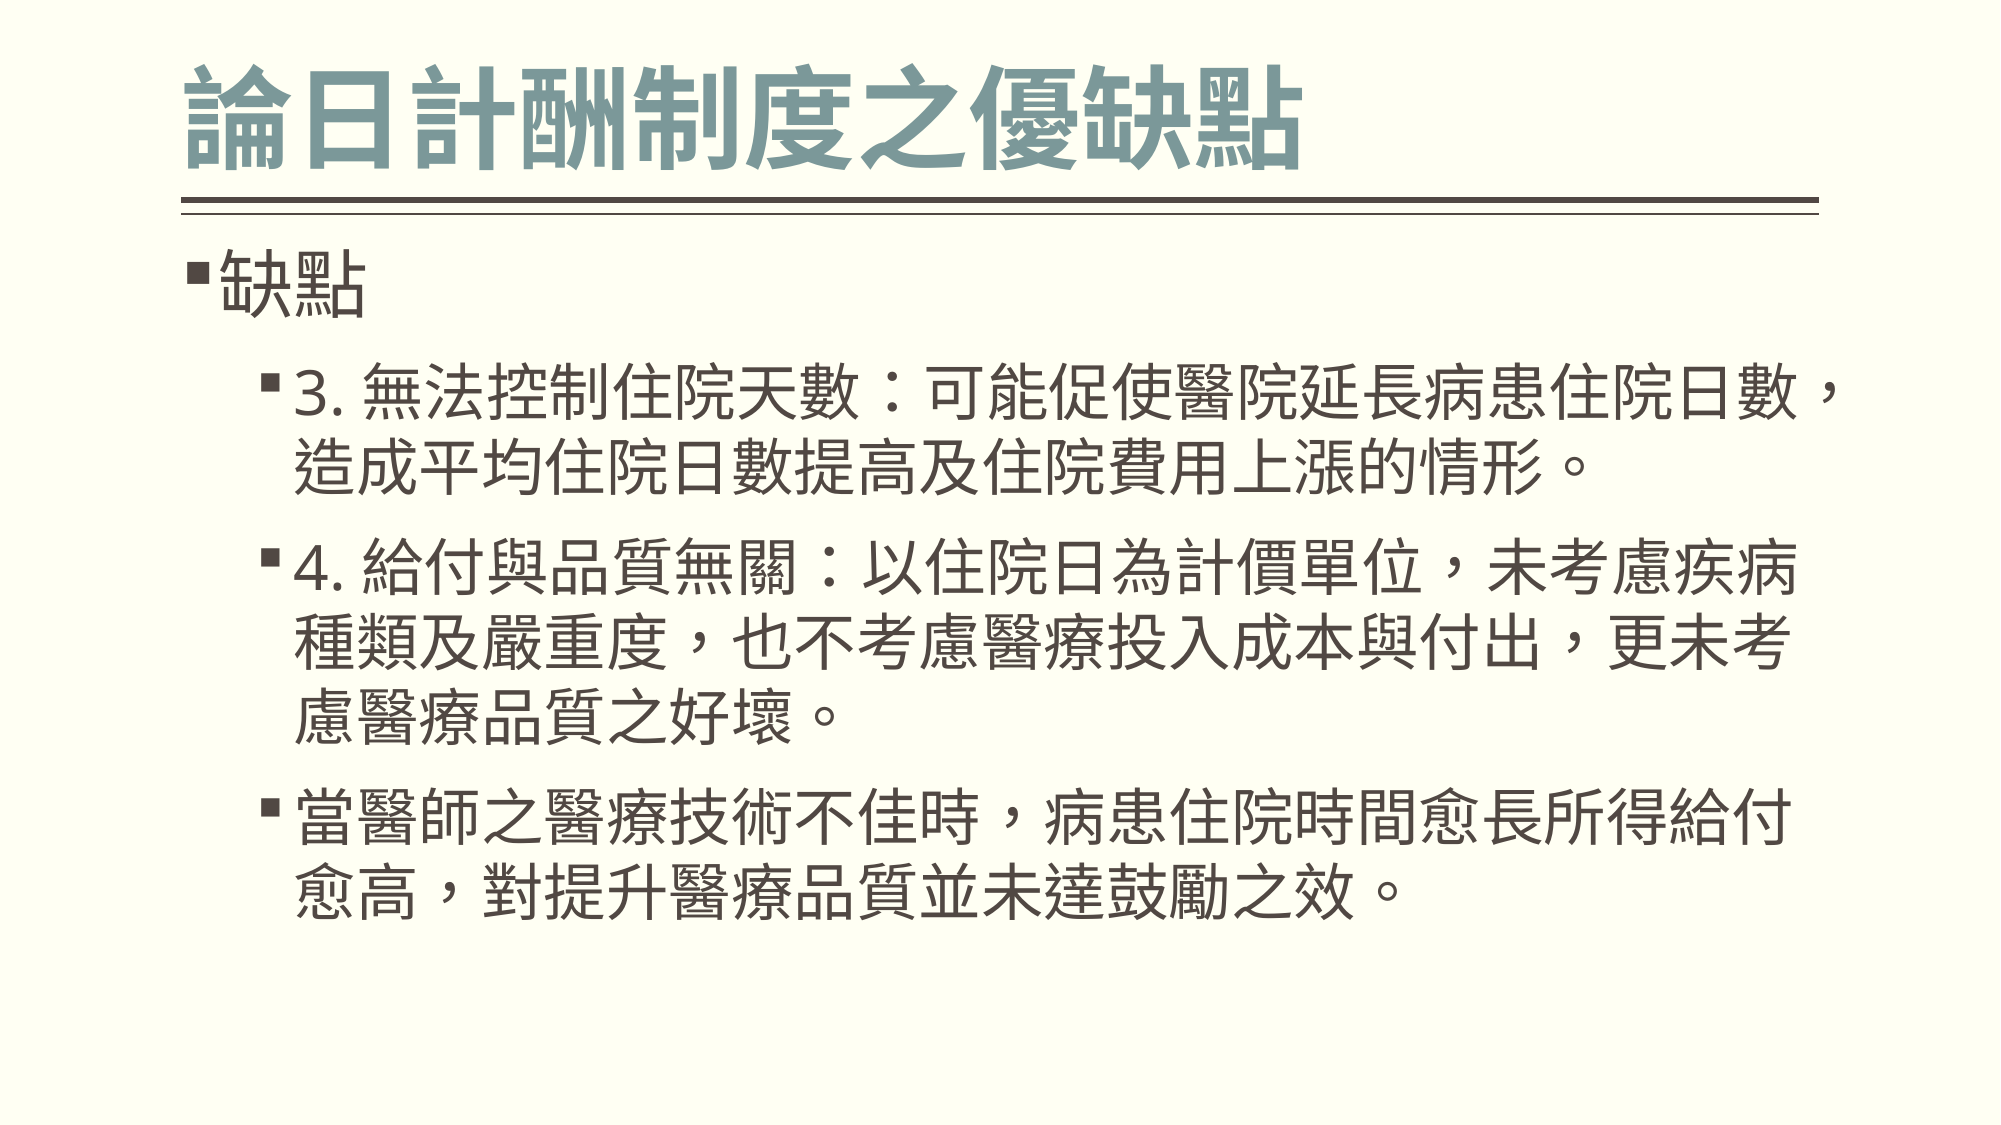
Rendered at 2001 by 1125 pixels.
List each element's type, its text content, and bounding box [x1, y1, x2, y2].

list 缺點 3.無法控制住院天數：可能促使醫院延長病患住院日數，造成平均住院日數提高及住院費用上漲的情形。 4.給付與品質無關：以住院日為計價單位，未考慮疾病種類及嚴重度，也不考慮醫療投入成本與付出，更未考慮醫療品質之好壞。 當醫師之醫療技術不佳時，病患住院時間愈長所得給付愈高，對提升醫療品質並未達鼓勵之效。 [181, 230, 1819, 1072]
title 論日計酬制度之優缺點 [181, 12, 1819, 193]
